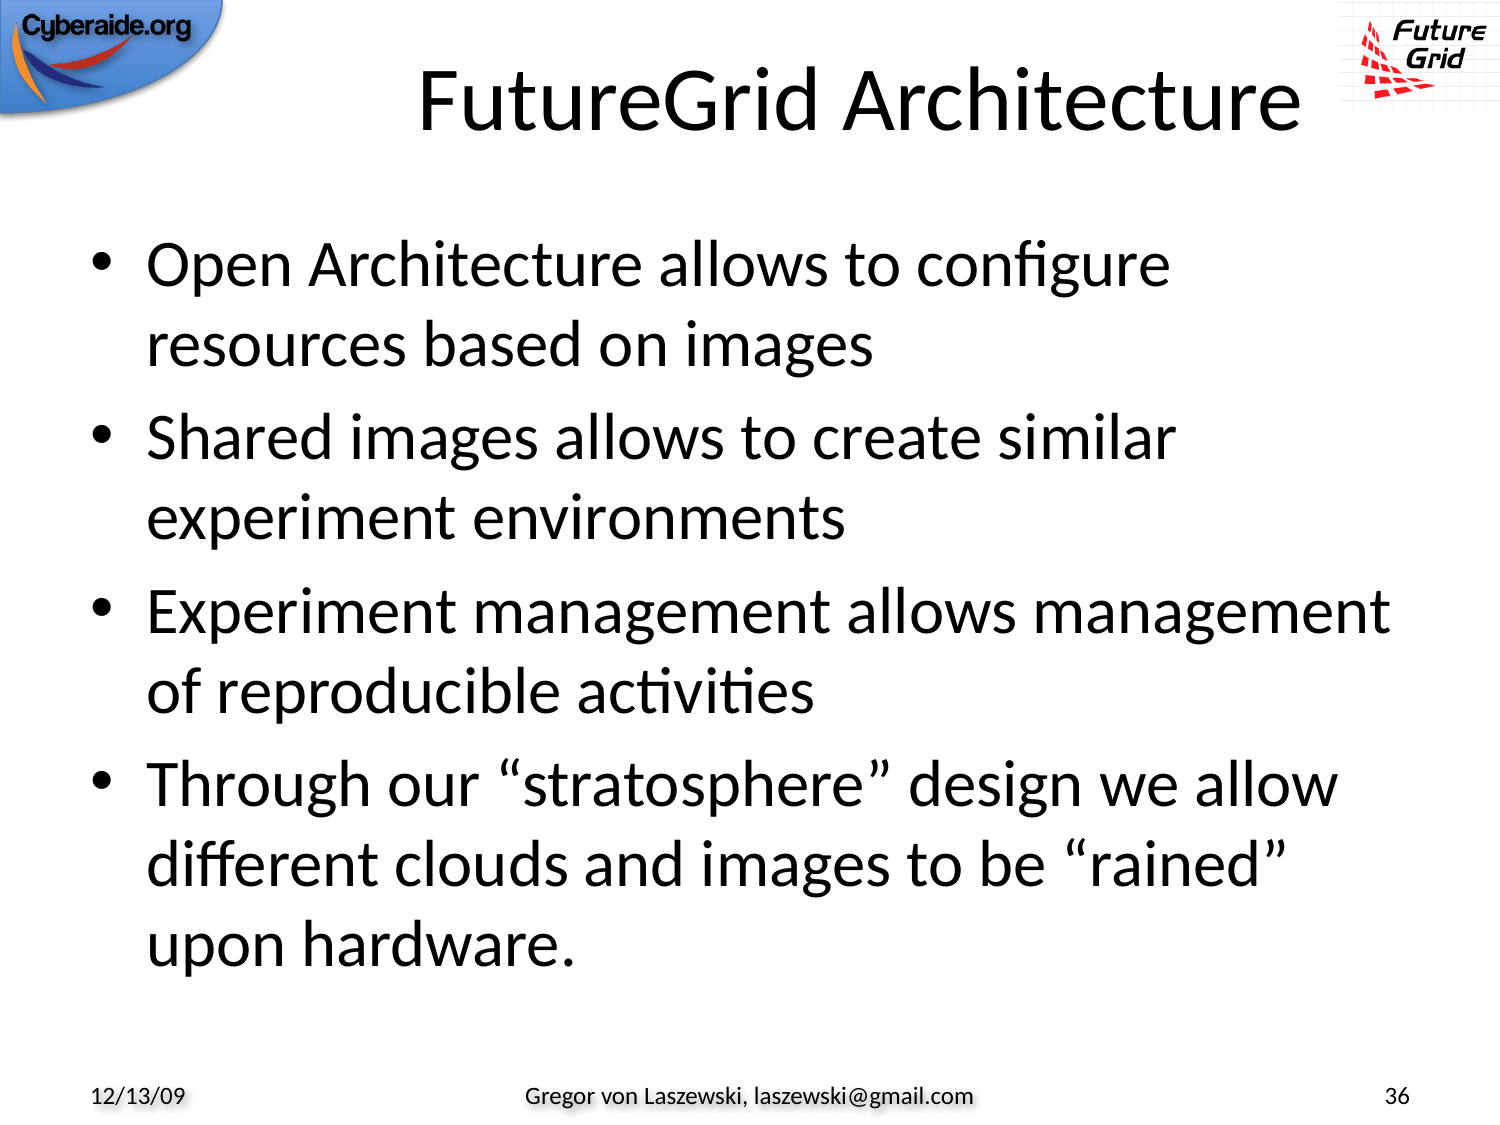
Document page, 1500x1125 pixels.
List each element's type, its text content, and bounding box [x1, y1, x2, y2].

title FutureGrid Architecture [221, 0, 1500, 188]
list Open Architecture allows to configure resources based on images Shared images allows to create similar experiment environments Experiment management allows management of reproducible activities Through our “stratosphere” design we allow different clouds and images to be “rained” upon hardware. [74, 212, 1426, 1066]
slide_number 36 [1082, 1065, 1425, 1125]
picture [12, 0, 200, 150]
footer Gregor von Laszewski, laszewski@gmail.com [425, 1065, 1075, 1125]
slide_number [75, 1065, 425, 1125]
